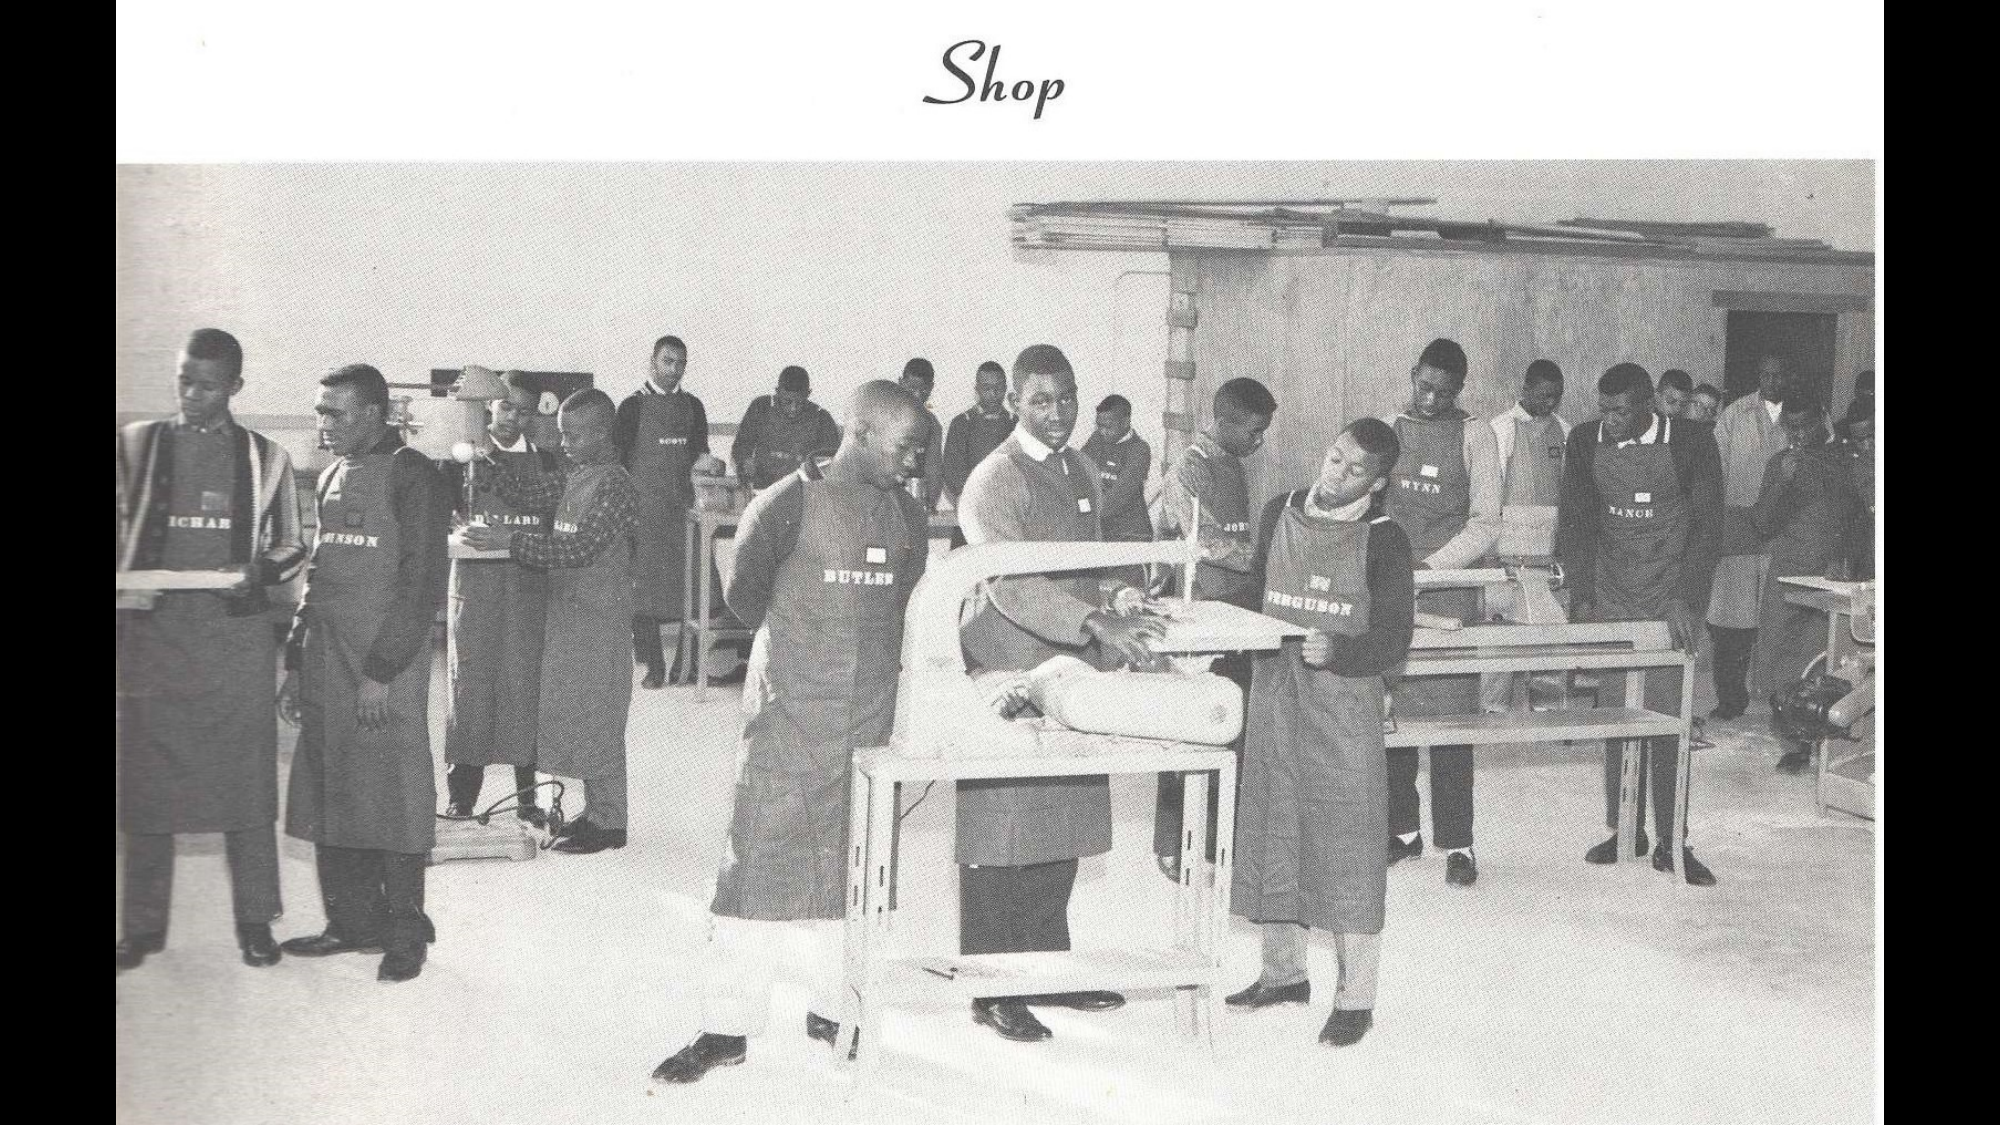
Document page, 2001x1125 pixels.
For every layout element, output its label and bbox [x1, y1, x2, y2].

picture [116, 0, 1884, 1125]
